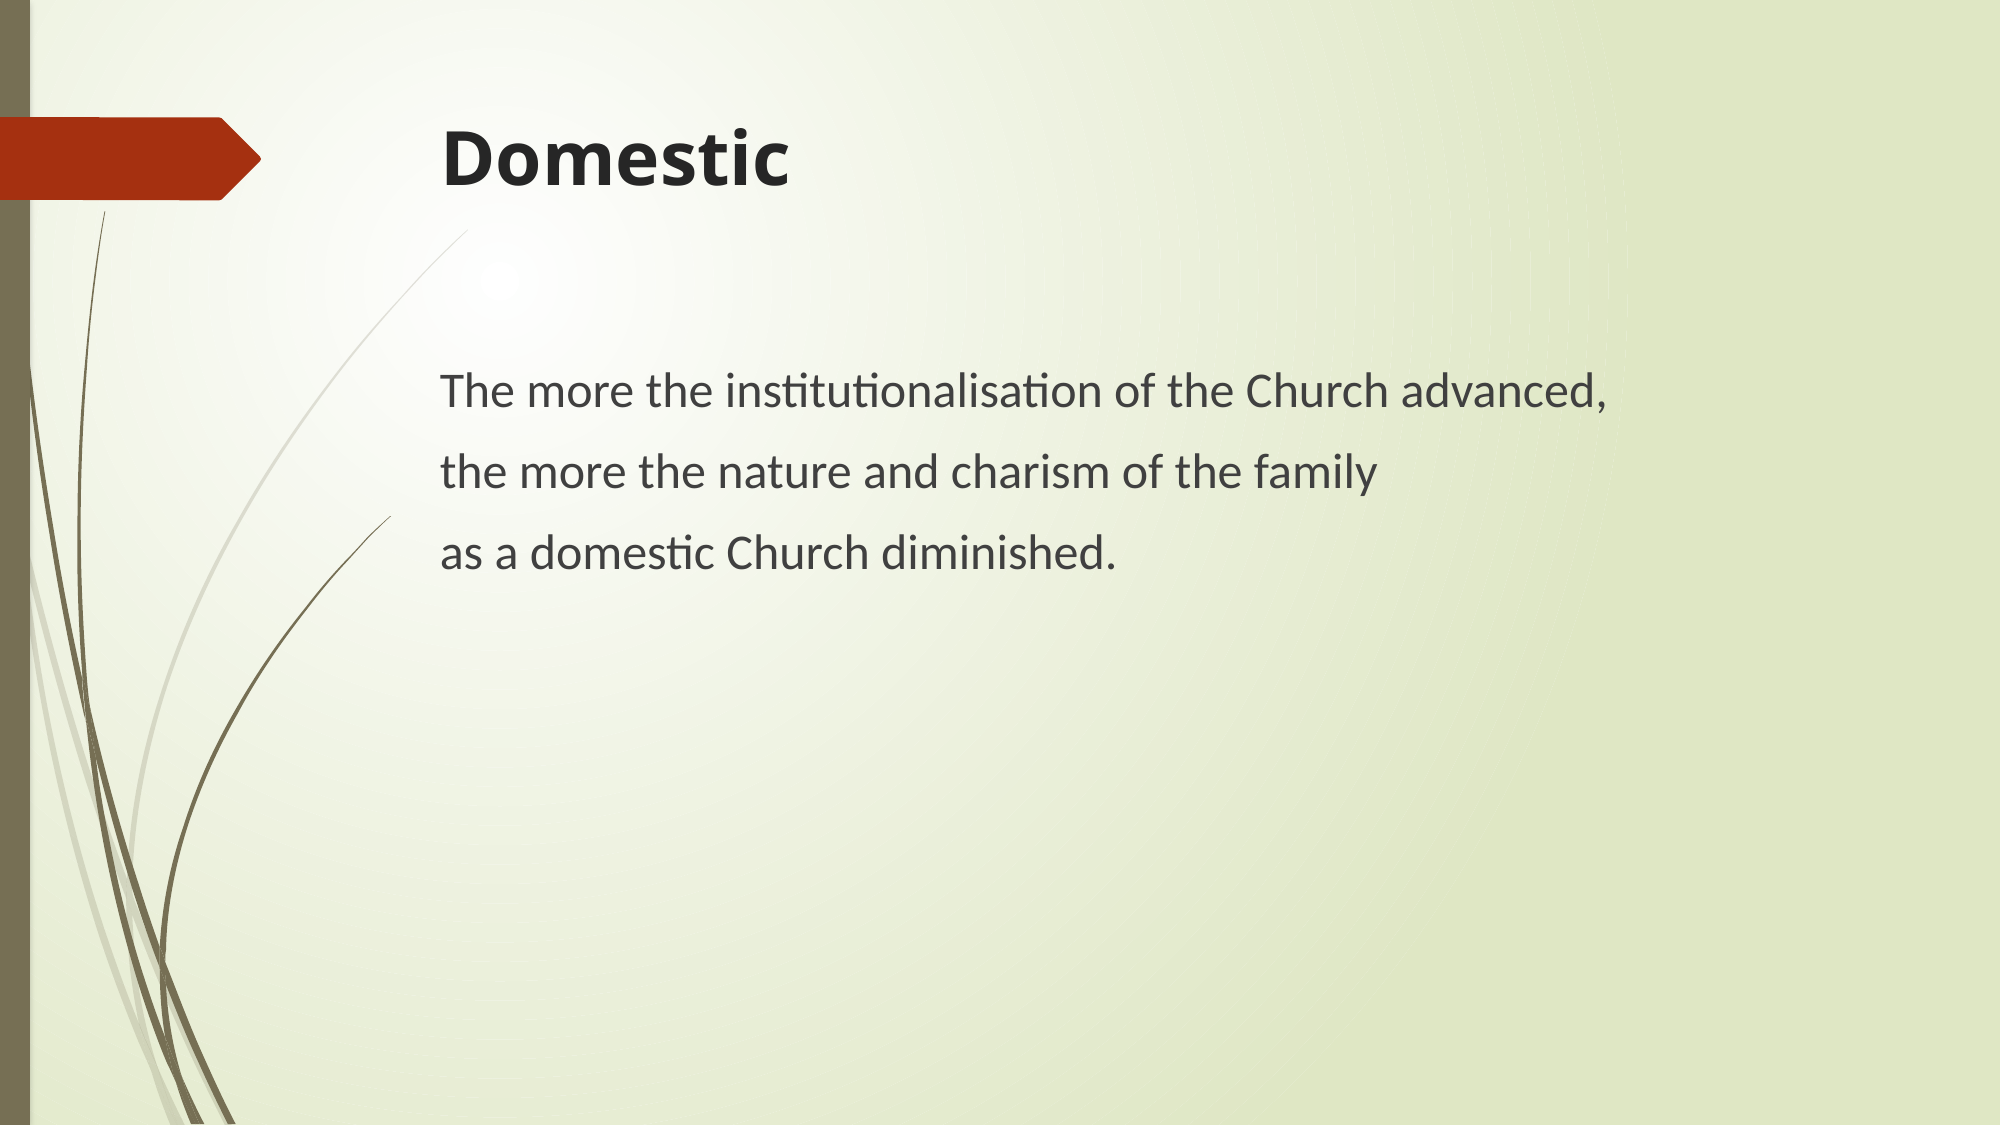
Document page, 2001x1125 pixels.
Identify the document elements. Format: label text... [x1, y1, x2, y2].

list The more the institutionalisation of the Church advanced, the more the nature and charism of the family as a domestic Church diminished. [424, 350, 1888, 970]
title Domestic [425, 102, 1888, 313]
